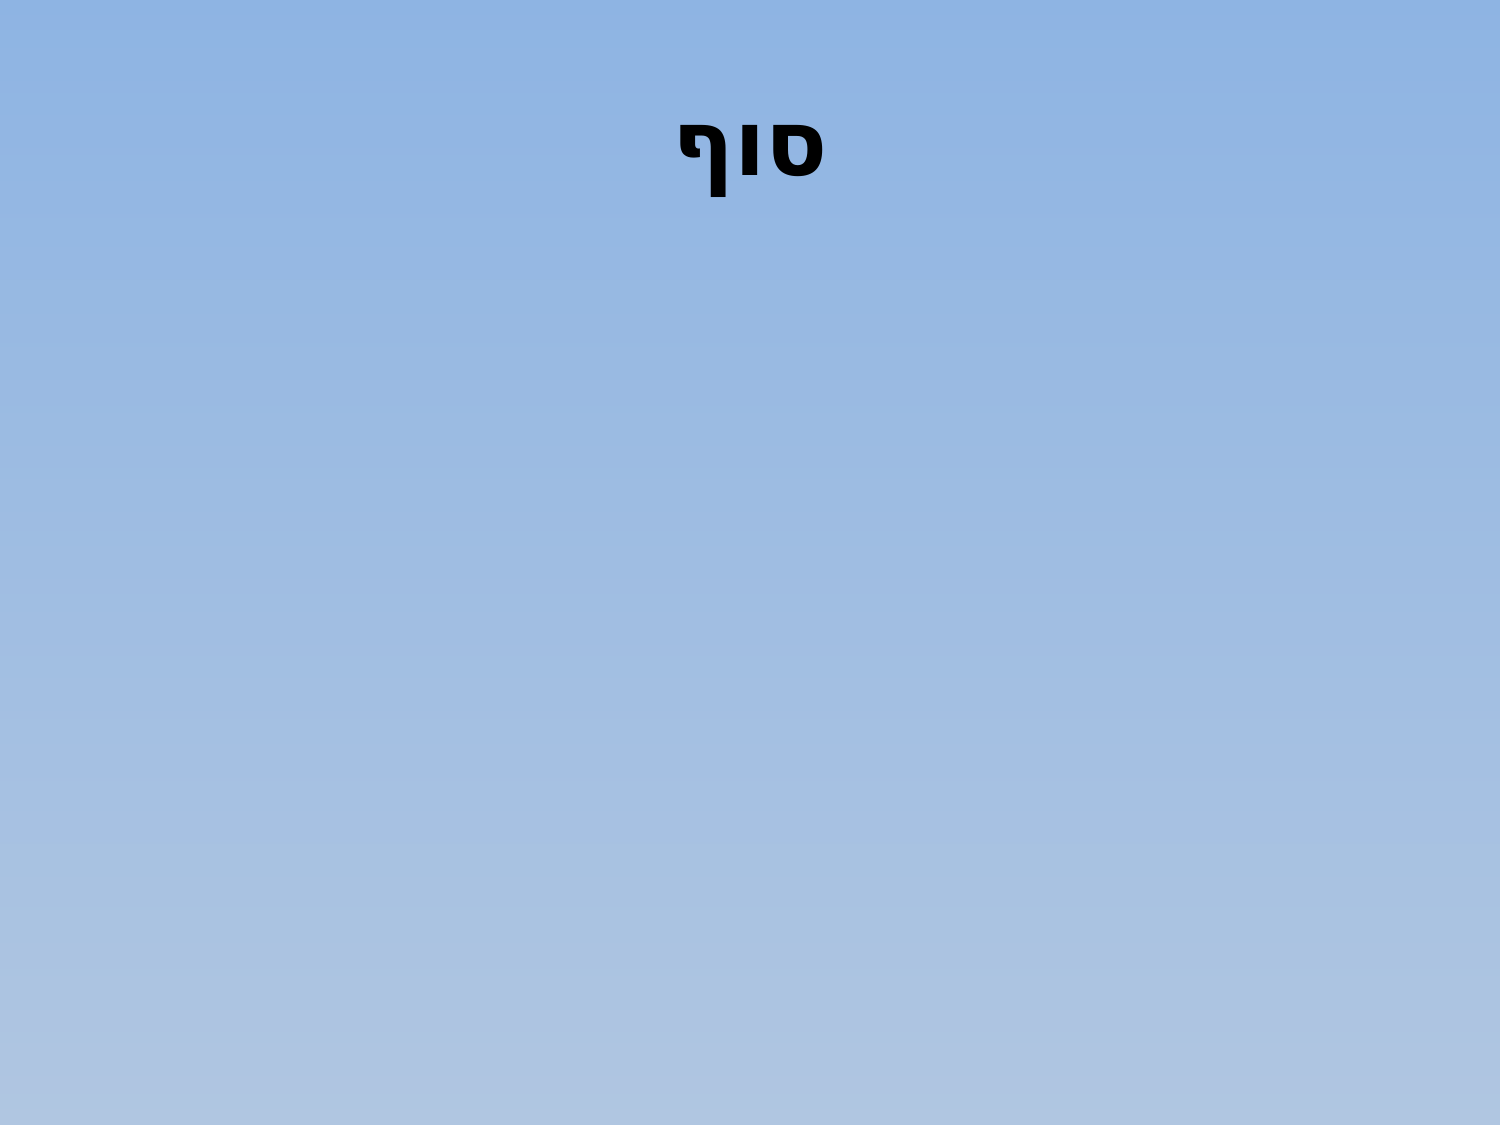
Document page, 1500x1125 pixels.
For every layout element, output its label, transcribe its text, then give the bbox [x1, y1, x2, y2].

title סוף [75, 45, 1425, 233]
